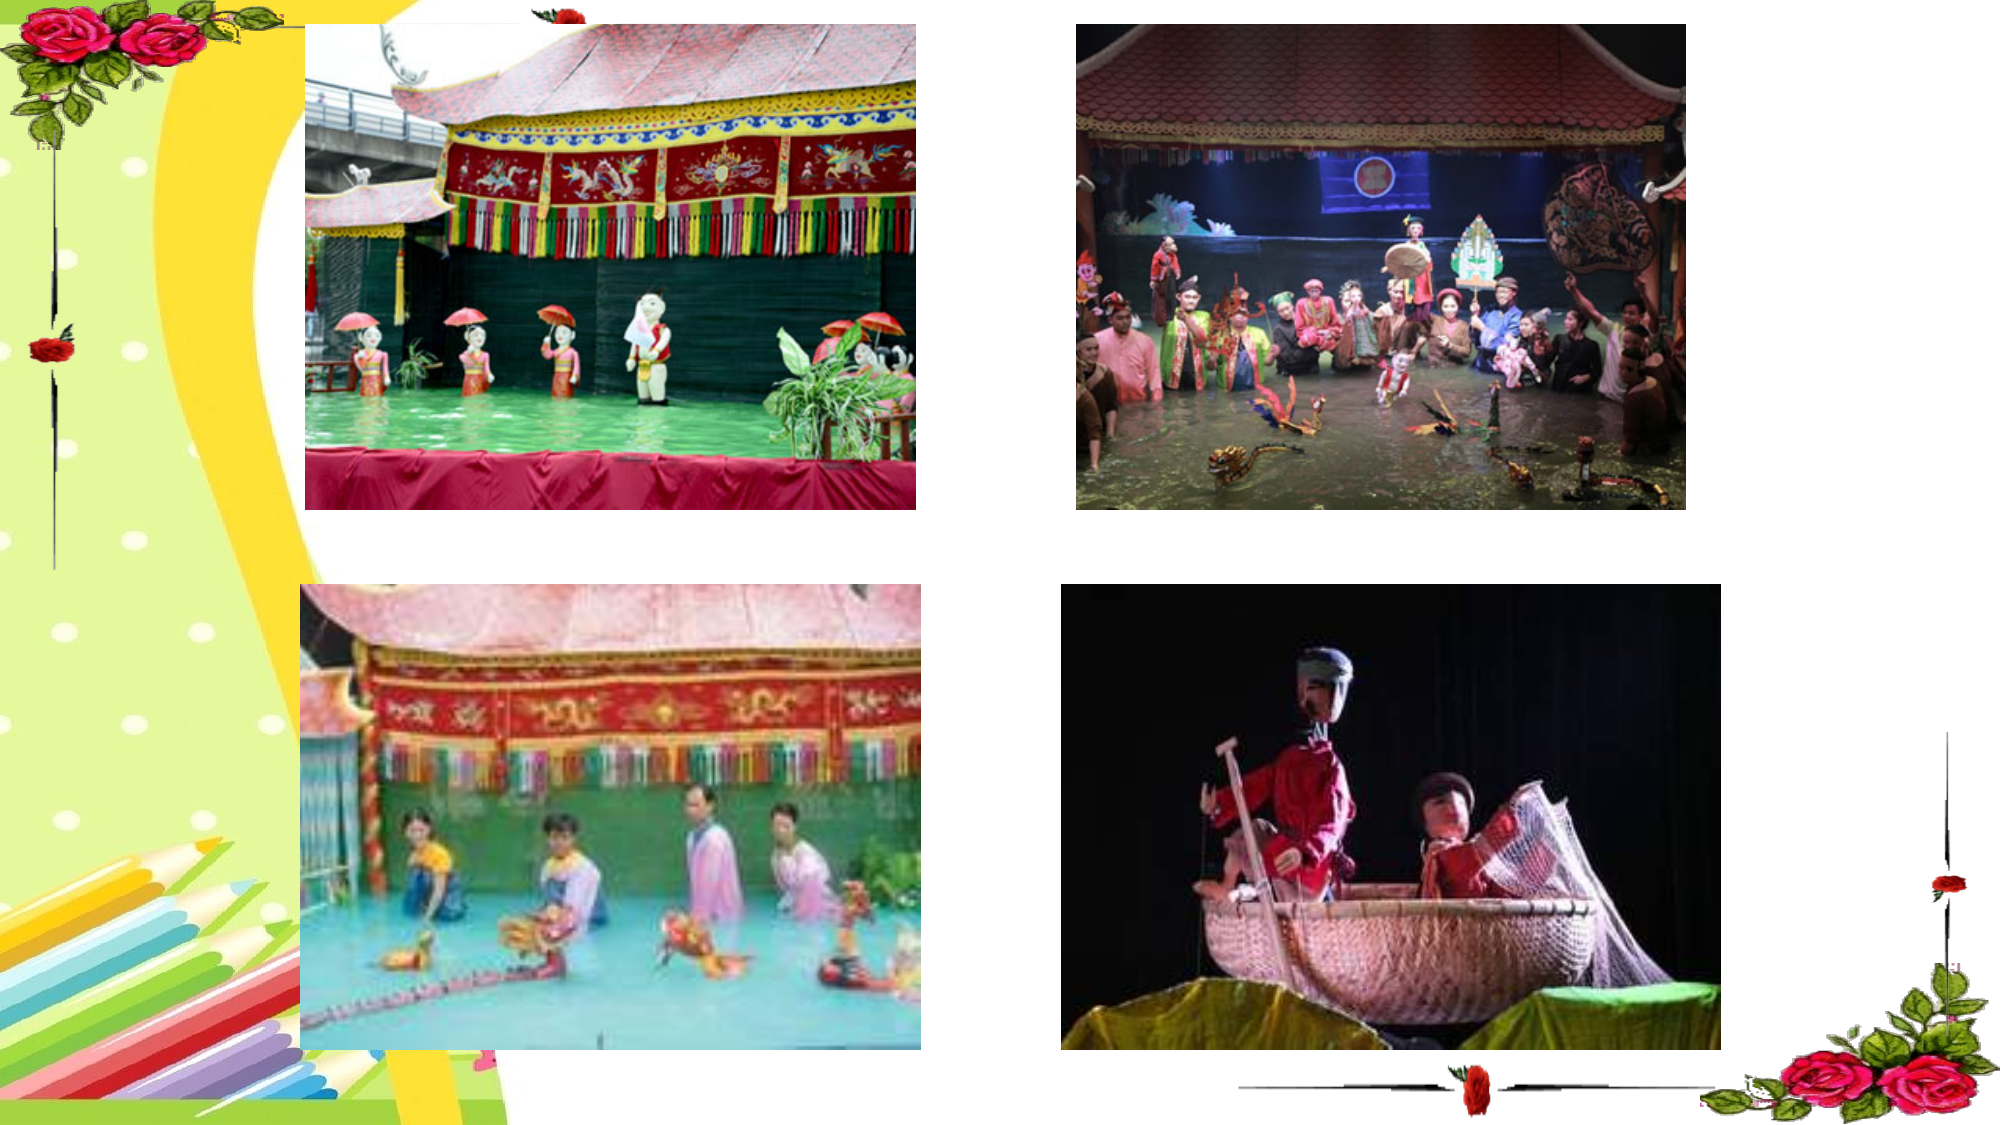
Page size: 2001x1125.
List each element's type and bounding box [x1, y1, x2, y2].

picture [305, 24, 916, 510]
picture [1076, 24, 1686, 510]
picture [1061, 584, 1721, 1050]
text_box [0, 0, 2000, 1125]
picture [299, 584, 921, 1050]
